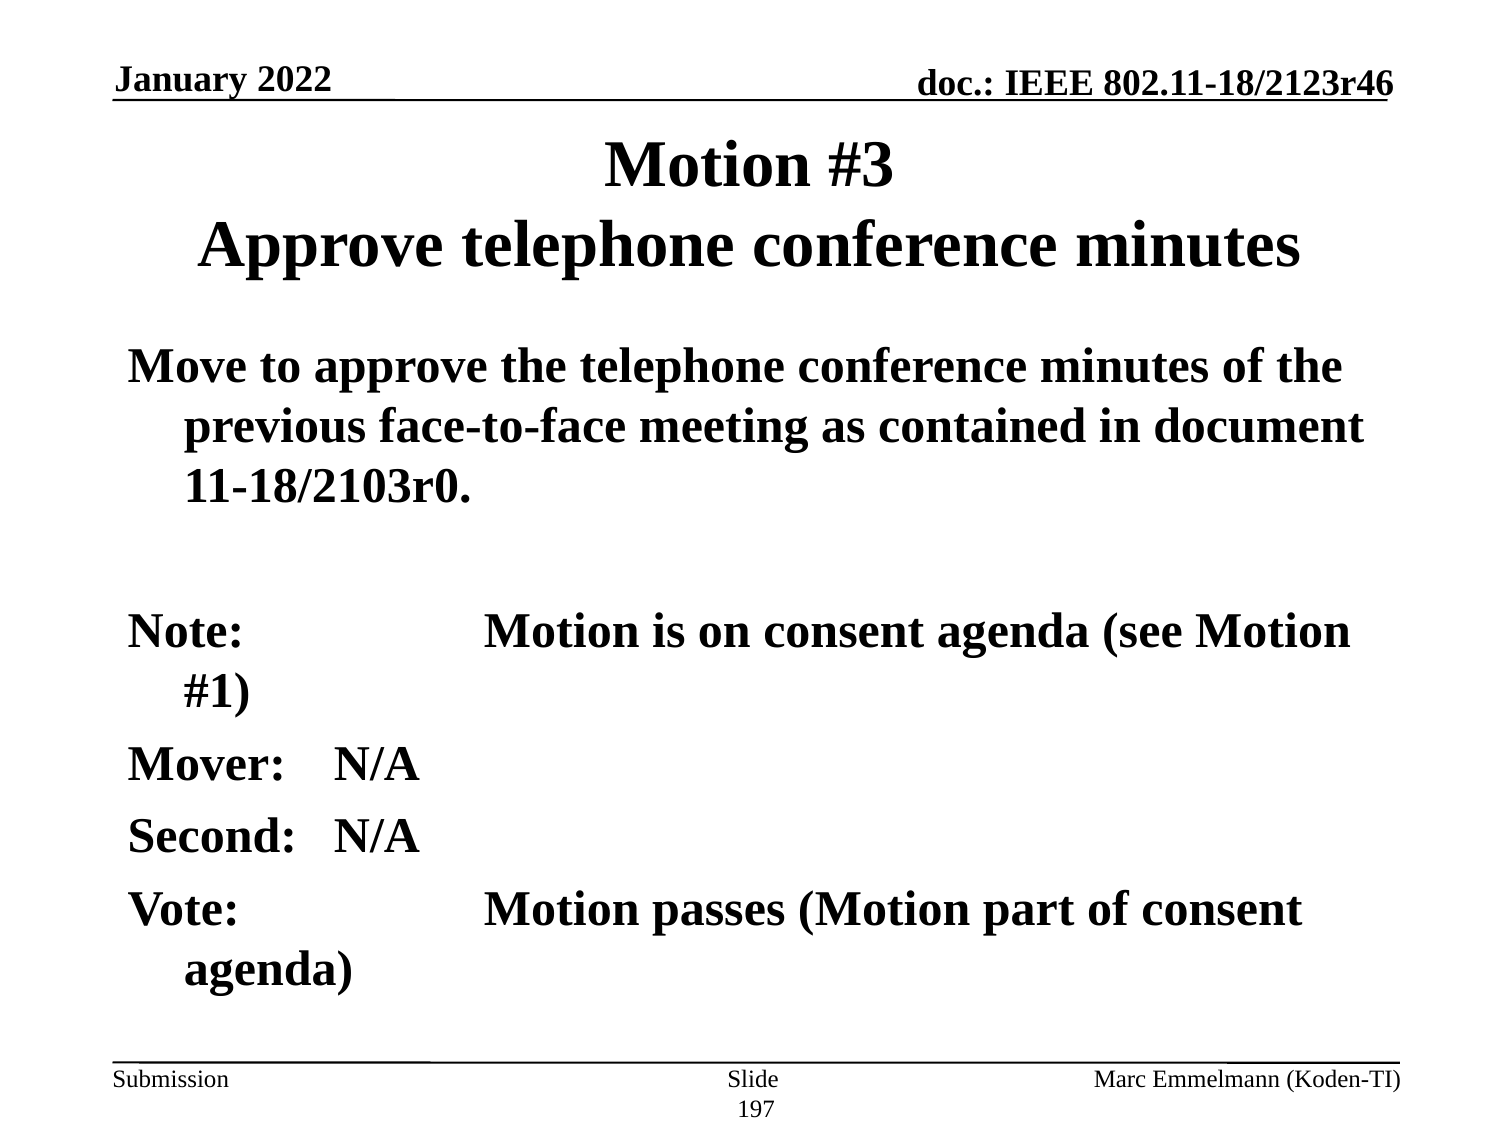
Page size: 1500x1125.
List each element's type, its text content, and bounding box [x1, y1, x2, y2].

list Move to approve the telephone conference minutes of the previous face-to-face meeting as contained in document 11-18/2103r0. Note: Motion is on consent agenda (see Motion #1) Mover: N/A Second: N/A Vote: Motion passes (Motion part of consent agenda) [112, 324, 1388, 1000]
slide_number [114, 54, 423, 100]
footer Marc Emmelmann (Koden-TI) [878, 1061, 1402, 1093]
title Motion #3 Approve telephone conference minutes [112, 112, 1388, 288]
slide_number Slide 197 [712, 1061, 800, 1123]
